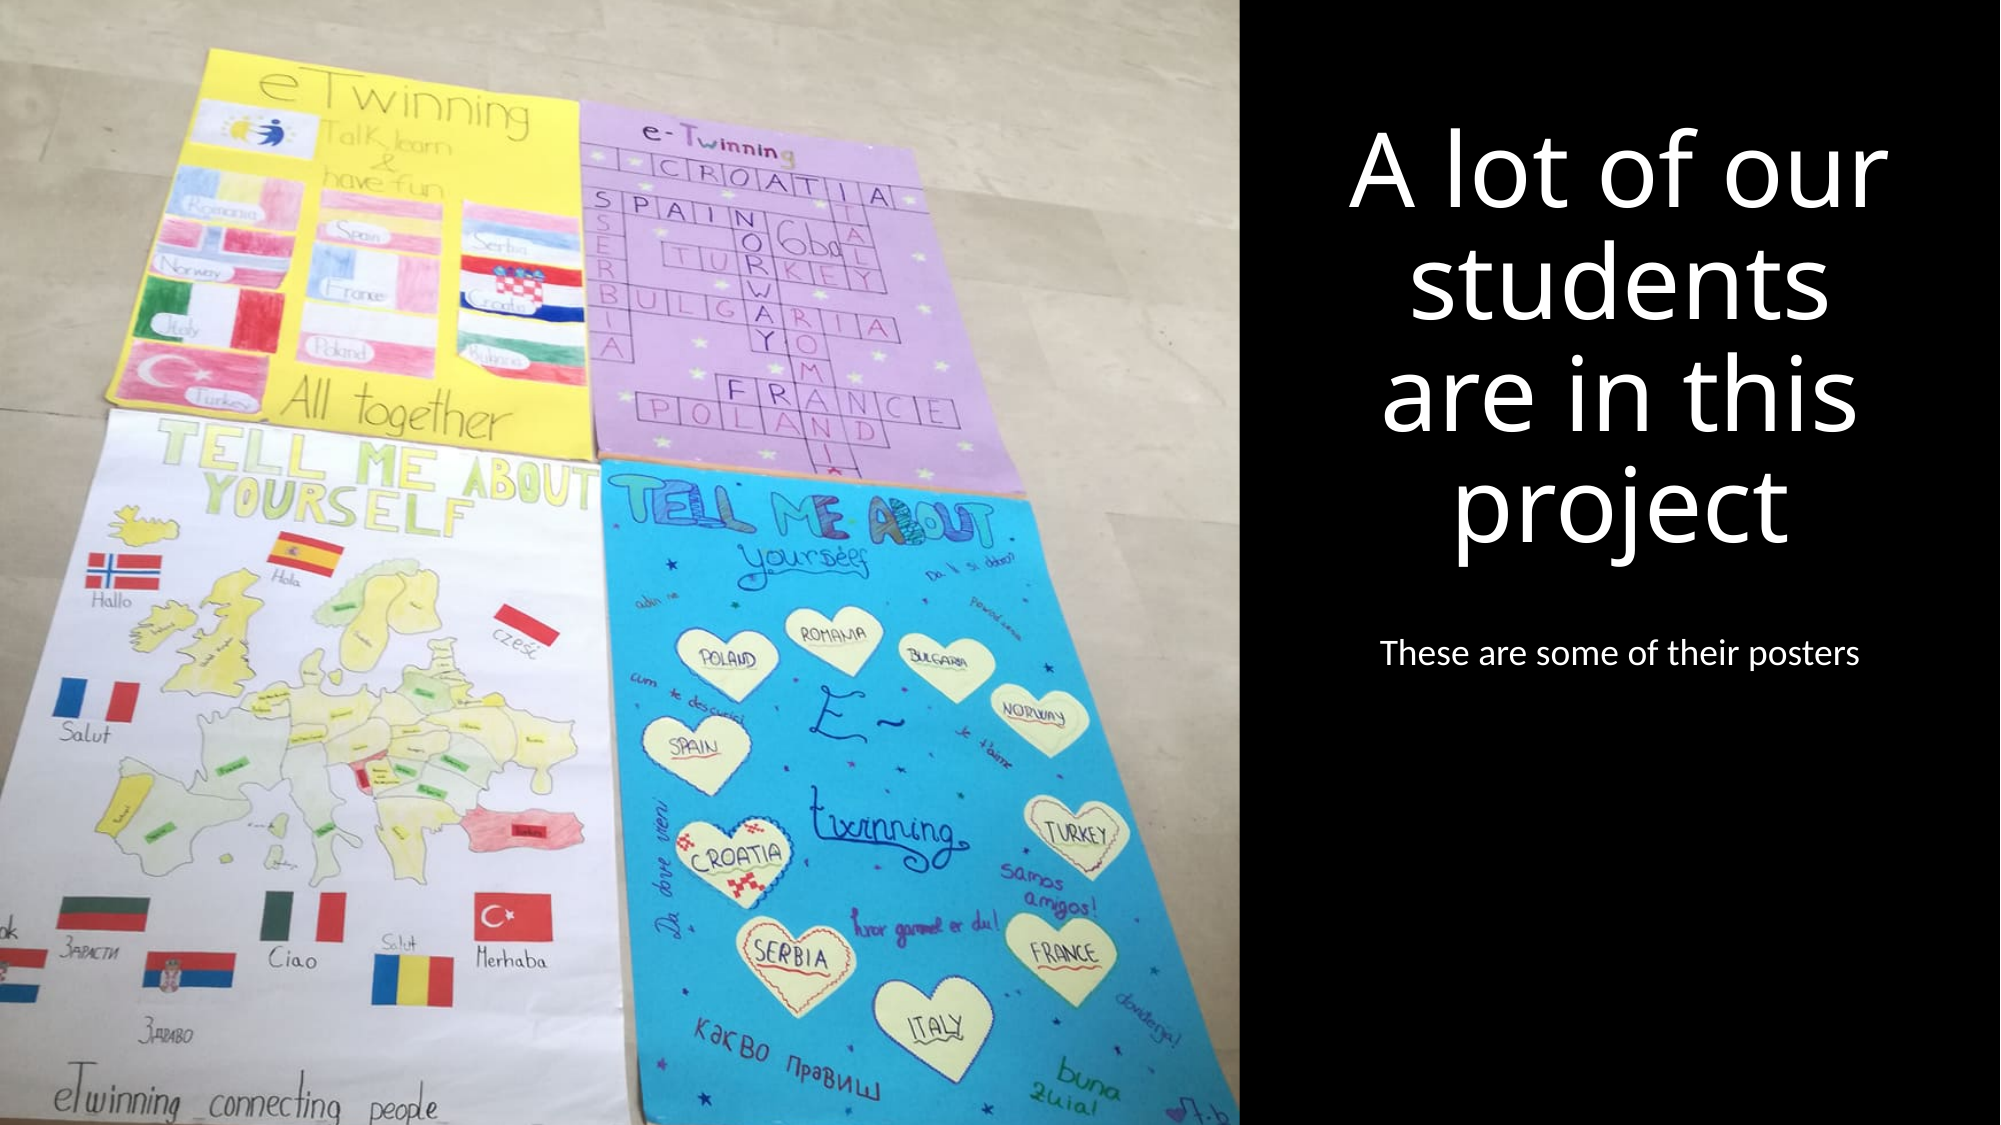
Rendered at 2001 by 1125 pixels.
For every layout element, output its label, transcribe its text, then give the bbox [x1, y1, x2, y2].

subtitle These are some of their posters [1320, 625, 1921, 888]
picture [0, 0, 1240, 1125]
title A lot of our students are in this project [1320, 104, 1921, 573]
